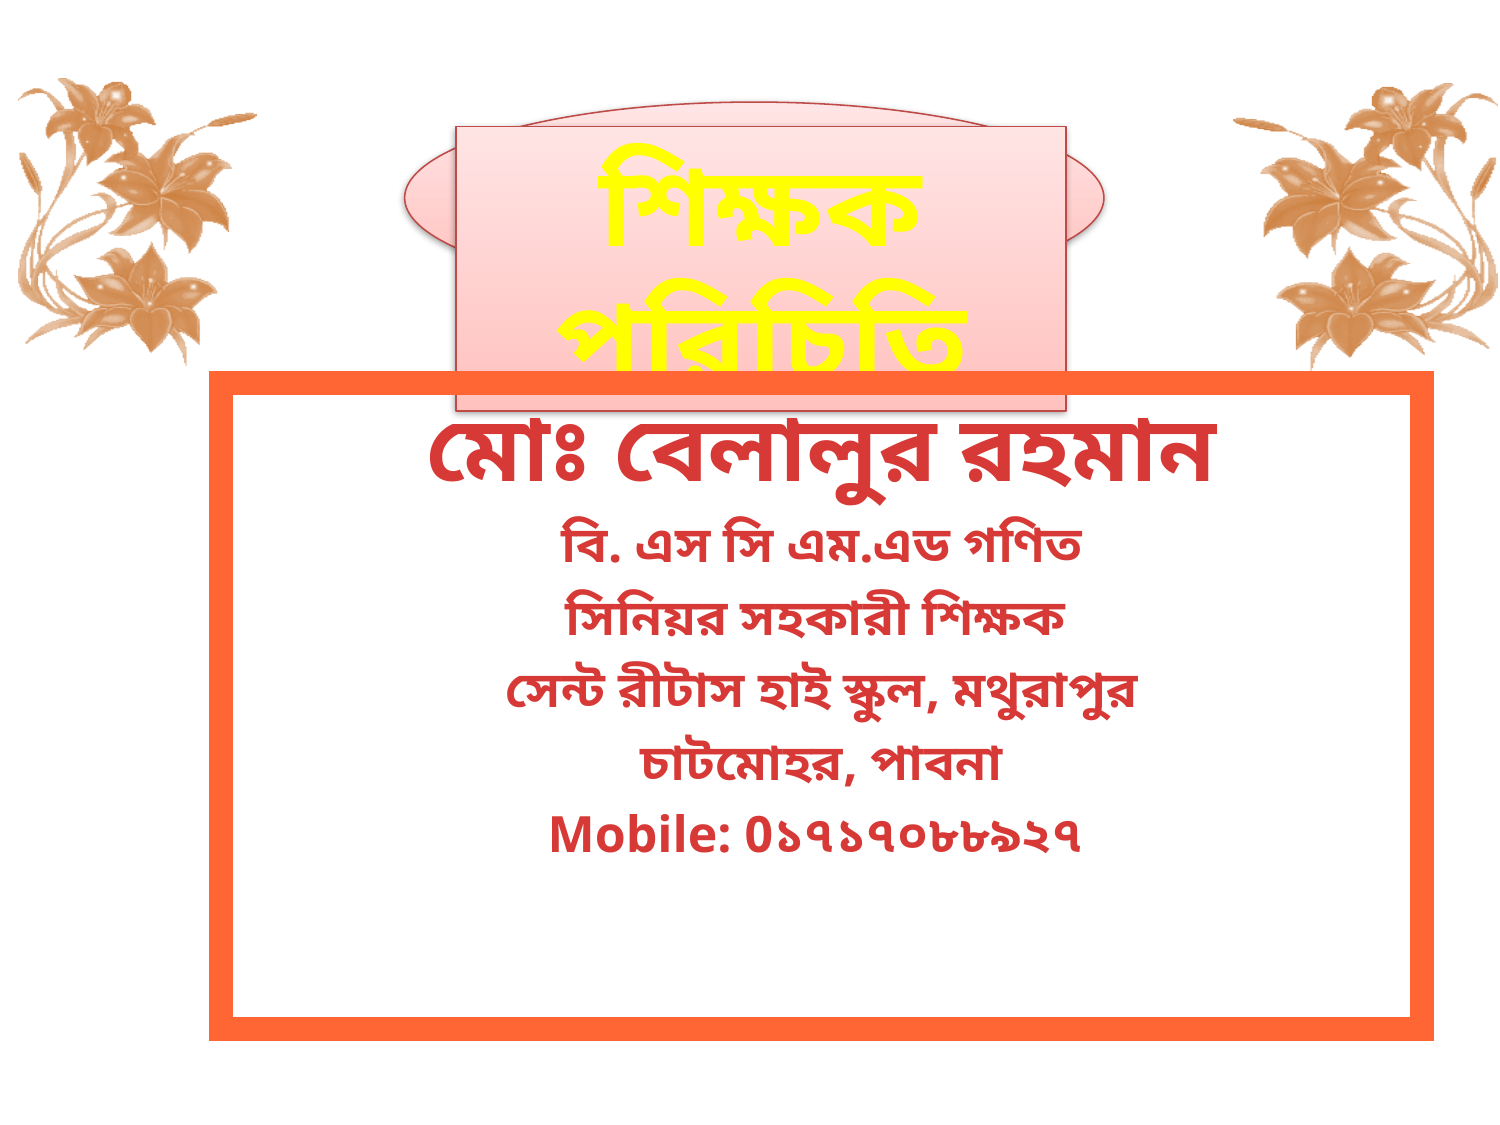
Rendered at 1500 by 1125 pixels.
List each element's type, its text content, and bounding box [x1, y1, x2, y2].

text_box মোঃ বেলালুর রহমান বি. এস সি এম.এড গণিত সিনিয়র সহকারী শিক্ষক সেন্ট রীটাস হাই স্কুল, মথুরাপুর চাটমোহর, পাবনা Mobile: 0১৭১৭০৮৮৯২৭ [221, 382, 1423, 1030]
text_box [404, 101, 1105, 294]
picture [1233, 82, 1498, 371]
picture [17, 77, 257, 366]
